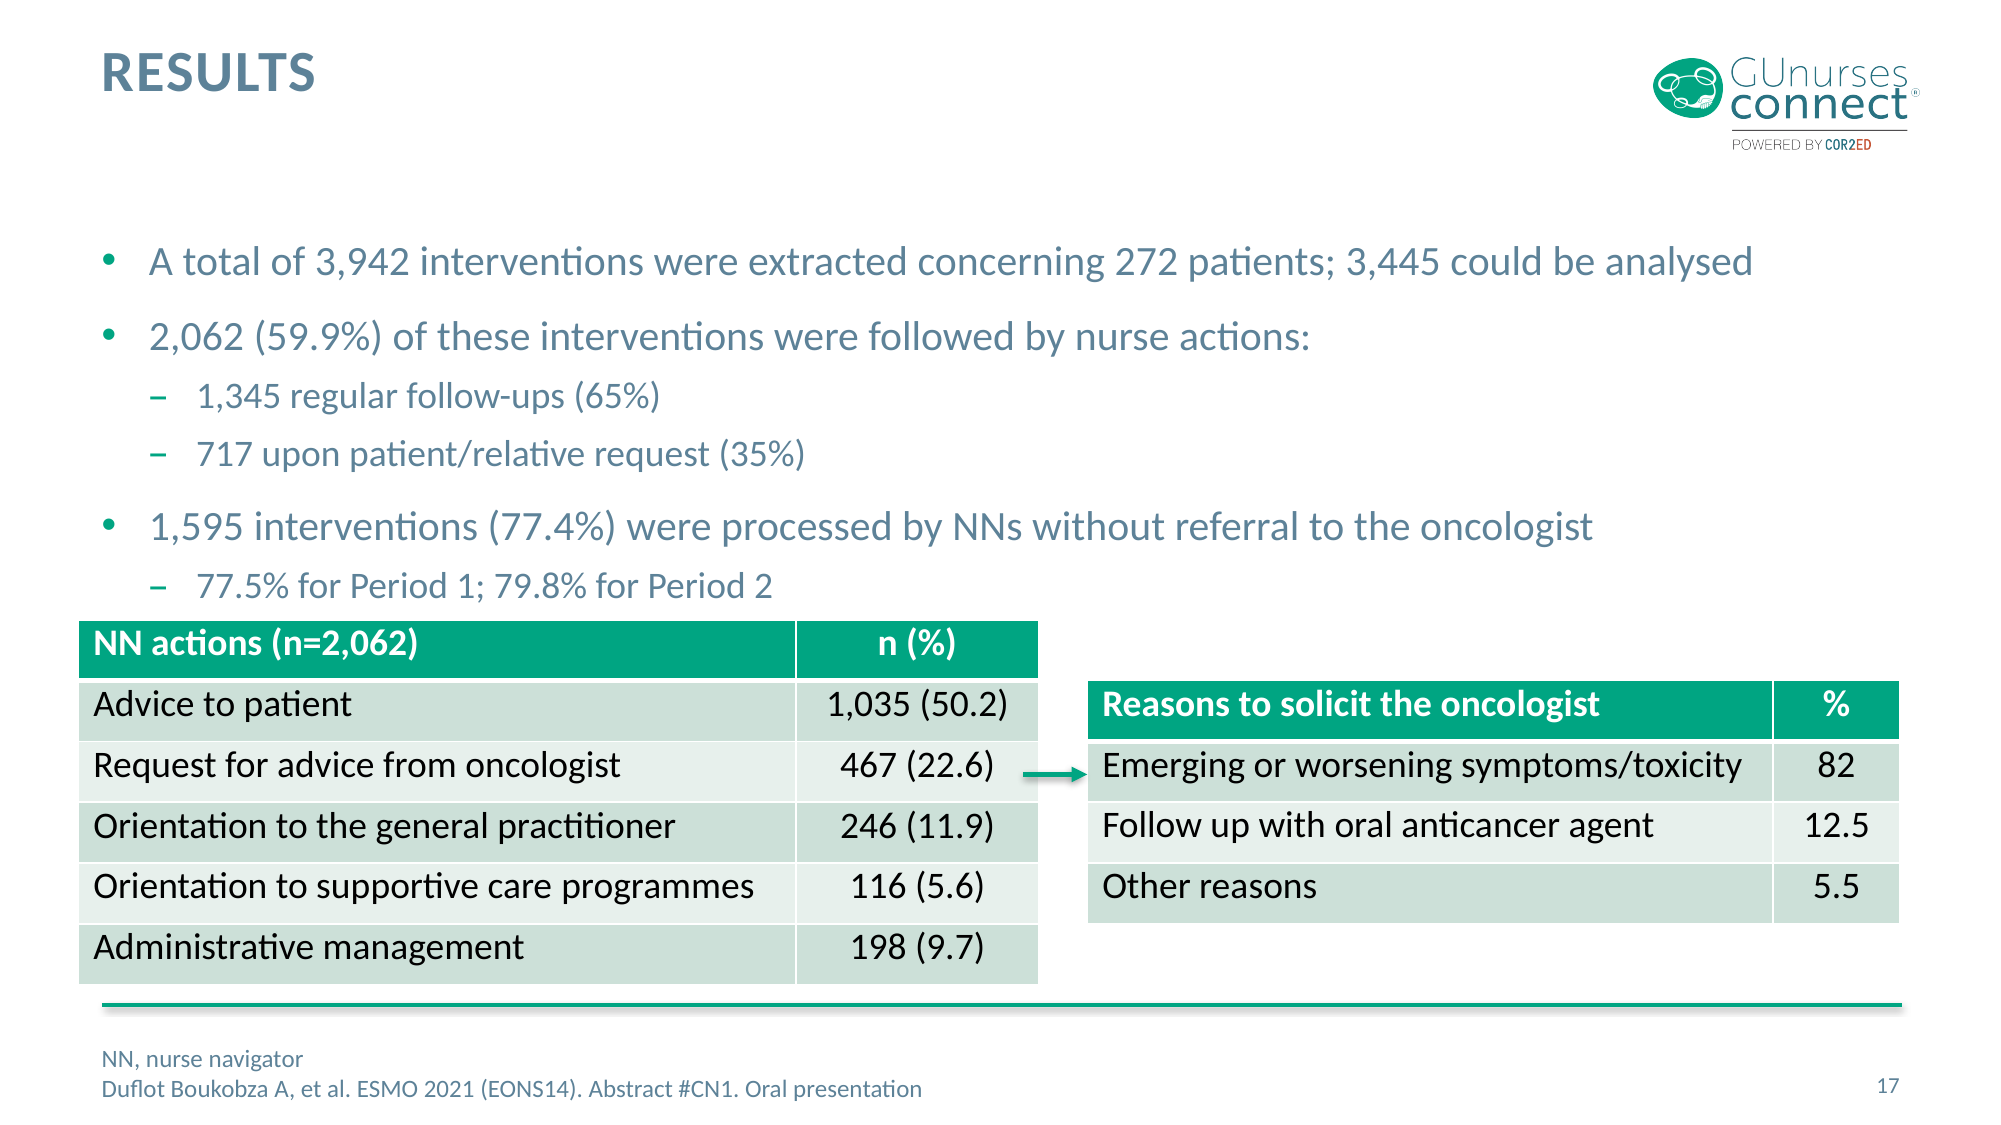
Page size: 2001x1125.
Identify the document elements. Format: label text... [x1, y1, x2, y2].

list NN, nurse navigator Duflot Boukobza A, et al. ESMO 2021 (EONS14). Abstract #CN1. Oral presentation [101, 1042, 1434, 1103]
table_header n (%) [797, 621, 1038, 678]
table_cell Emerging or worsening symptoms/toxicity [1088, 744, 1772, 801]
table_cell Follow up with oral anticancer agent [1088, 803, 1772, 862]
table_cell Request for advice from oncologist [79, 742, 795, 801]
list A total of 3,942 interventions were extracted concerning 272 patients; 3,445 could be analysed 2,062 (59.9%) of these interventions were followed by nurse actions: 1,345 regular follow-ups (65%) 717 upon patient/relative request (35%) 1,595 interventions (77.4%) were processed by NNs without referral to the oncologist 77.5% for Period 1; 79.8% for Period 2 [101, 233, 1901, 620]
table_header Reasons to solicit the oncologist [1088, 681, 1772, 739]
picture [1653, 57, 1920, 150]
table_header NN actions (n=2,062) [79, 621, 795, 678]
table_cell 246 (11.9) [797, 803, 1038, 862]
table_cell 116 (5.6) [797, 864, 1038, 923]
table_cell Administrative management [79, 925, 795, 984]
table_cell Other reasons [1088, 864, 1772, 923]
table_cell 467 (22.6) [797, 742, 1038, 801]
table_cell Orientation to the general practitioner [79, 803, 795, 862]
table_cell 5.5 [1774, 864, 1899, 923]
title results [101, 40, 1536, 173]
table_cell Advice to patient [79, 683, 795, 741]
table_cell 1,035 (50.2) [797, 683, 1038, 741]
table_cell 12.5 [1774, 803, 1899, 862]
slide_number 17 [1771, 1054, 1900, 1115]
table_cell 198 (9.7) [797, 925, 1038, 984]
table_header % [1774, 681, 1899, 739]
table_cell 82 [1774, 744, 1899, 801]
table_cell Orientation to supportive care programmes [79, 864, 795, 923]
